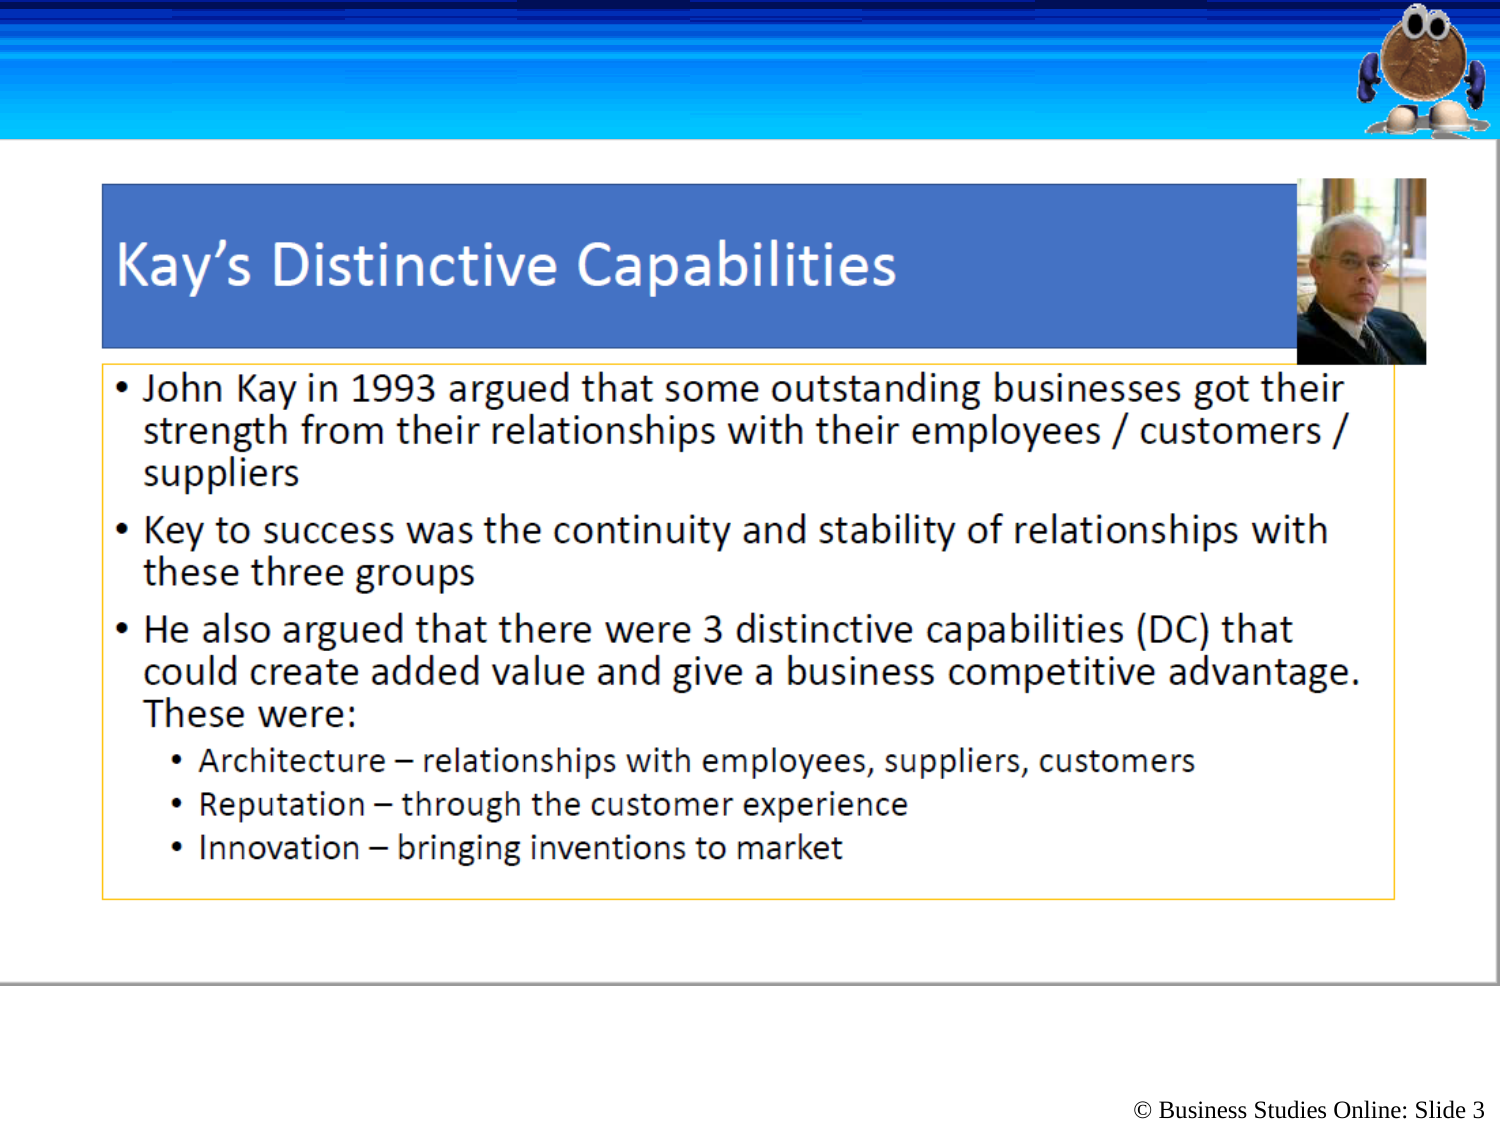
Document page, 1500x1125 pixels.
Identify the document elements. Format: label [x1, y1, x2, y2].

picture [0, 0, 1500, 986]
